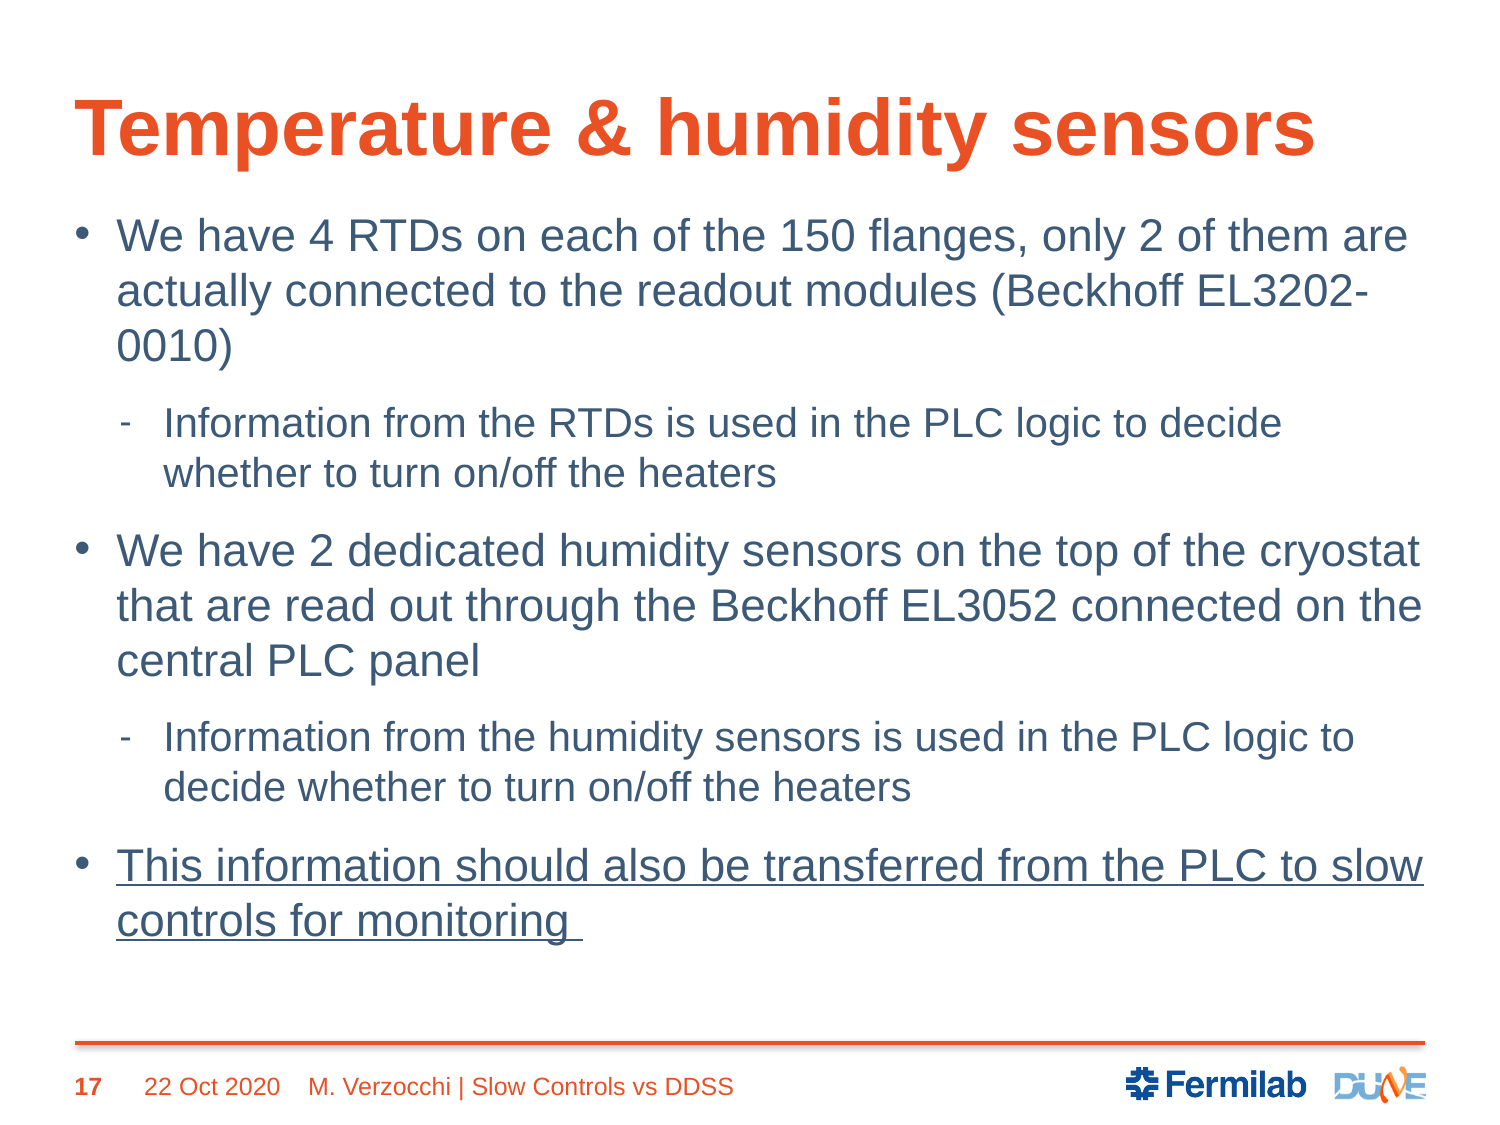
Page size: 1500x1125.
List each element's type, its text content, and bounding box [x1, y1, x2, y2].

picture [1333, 1064, 1427, 1104]
footer M. Verzocchi | Slow Controls vs DDSS [308, 1074, 1022, 1101]
title Temperature & humidity sensors [74, 75, 1425, 183]
picture [1125, 1066, 1307, 1101]
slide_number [145, 1074, 308, 1101]
slide_number 17 [74, 1074, 145, 1101]
list We have 4 RTDs on each of the 150 flanges, only 2 of them are actually connected to the readout modules (Beckhoff EL3202-0010) Information from the RTDs is used in the PLC logic to decide whether to turn on/off the heaters We have 2 dedicated humidity sensors on the top of the cryostat that are read out through the Beckhoff EL3052 connected on the central PLC panel Information from the humidity sensors is used in the PLC logic to decide whether to turn on/off the heaters This information should also be transferred from the PLC to slow controls for monitoring [74, 198, 1425, 1030]
